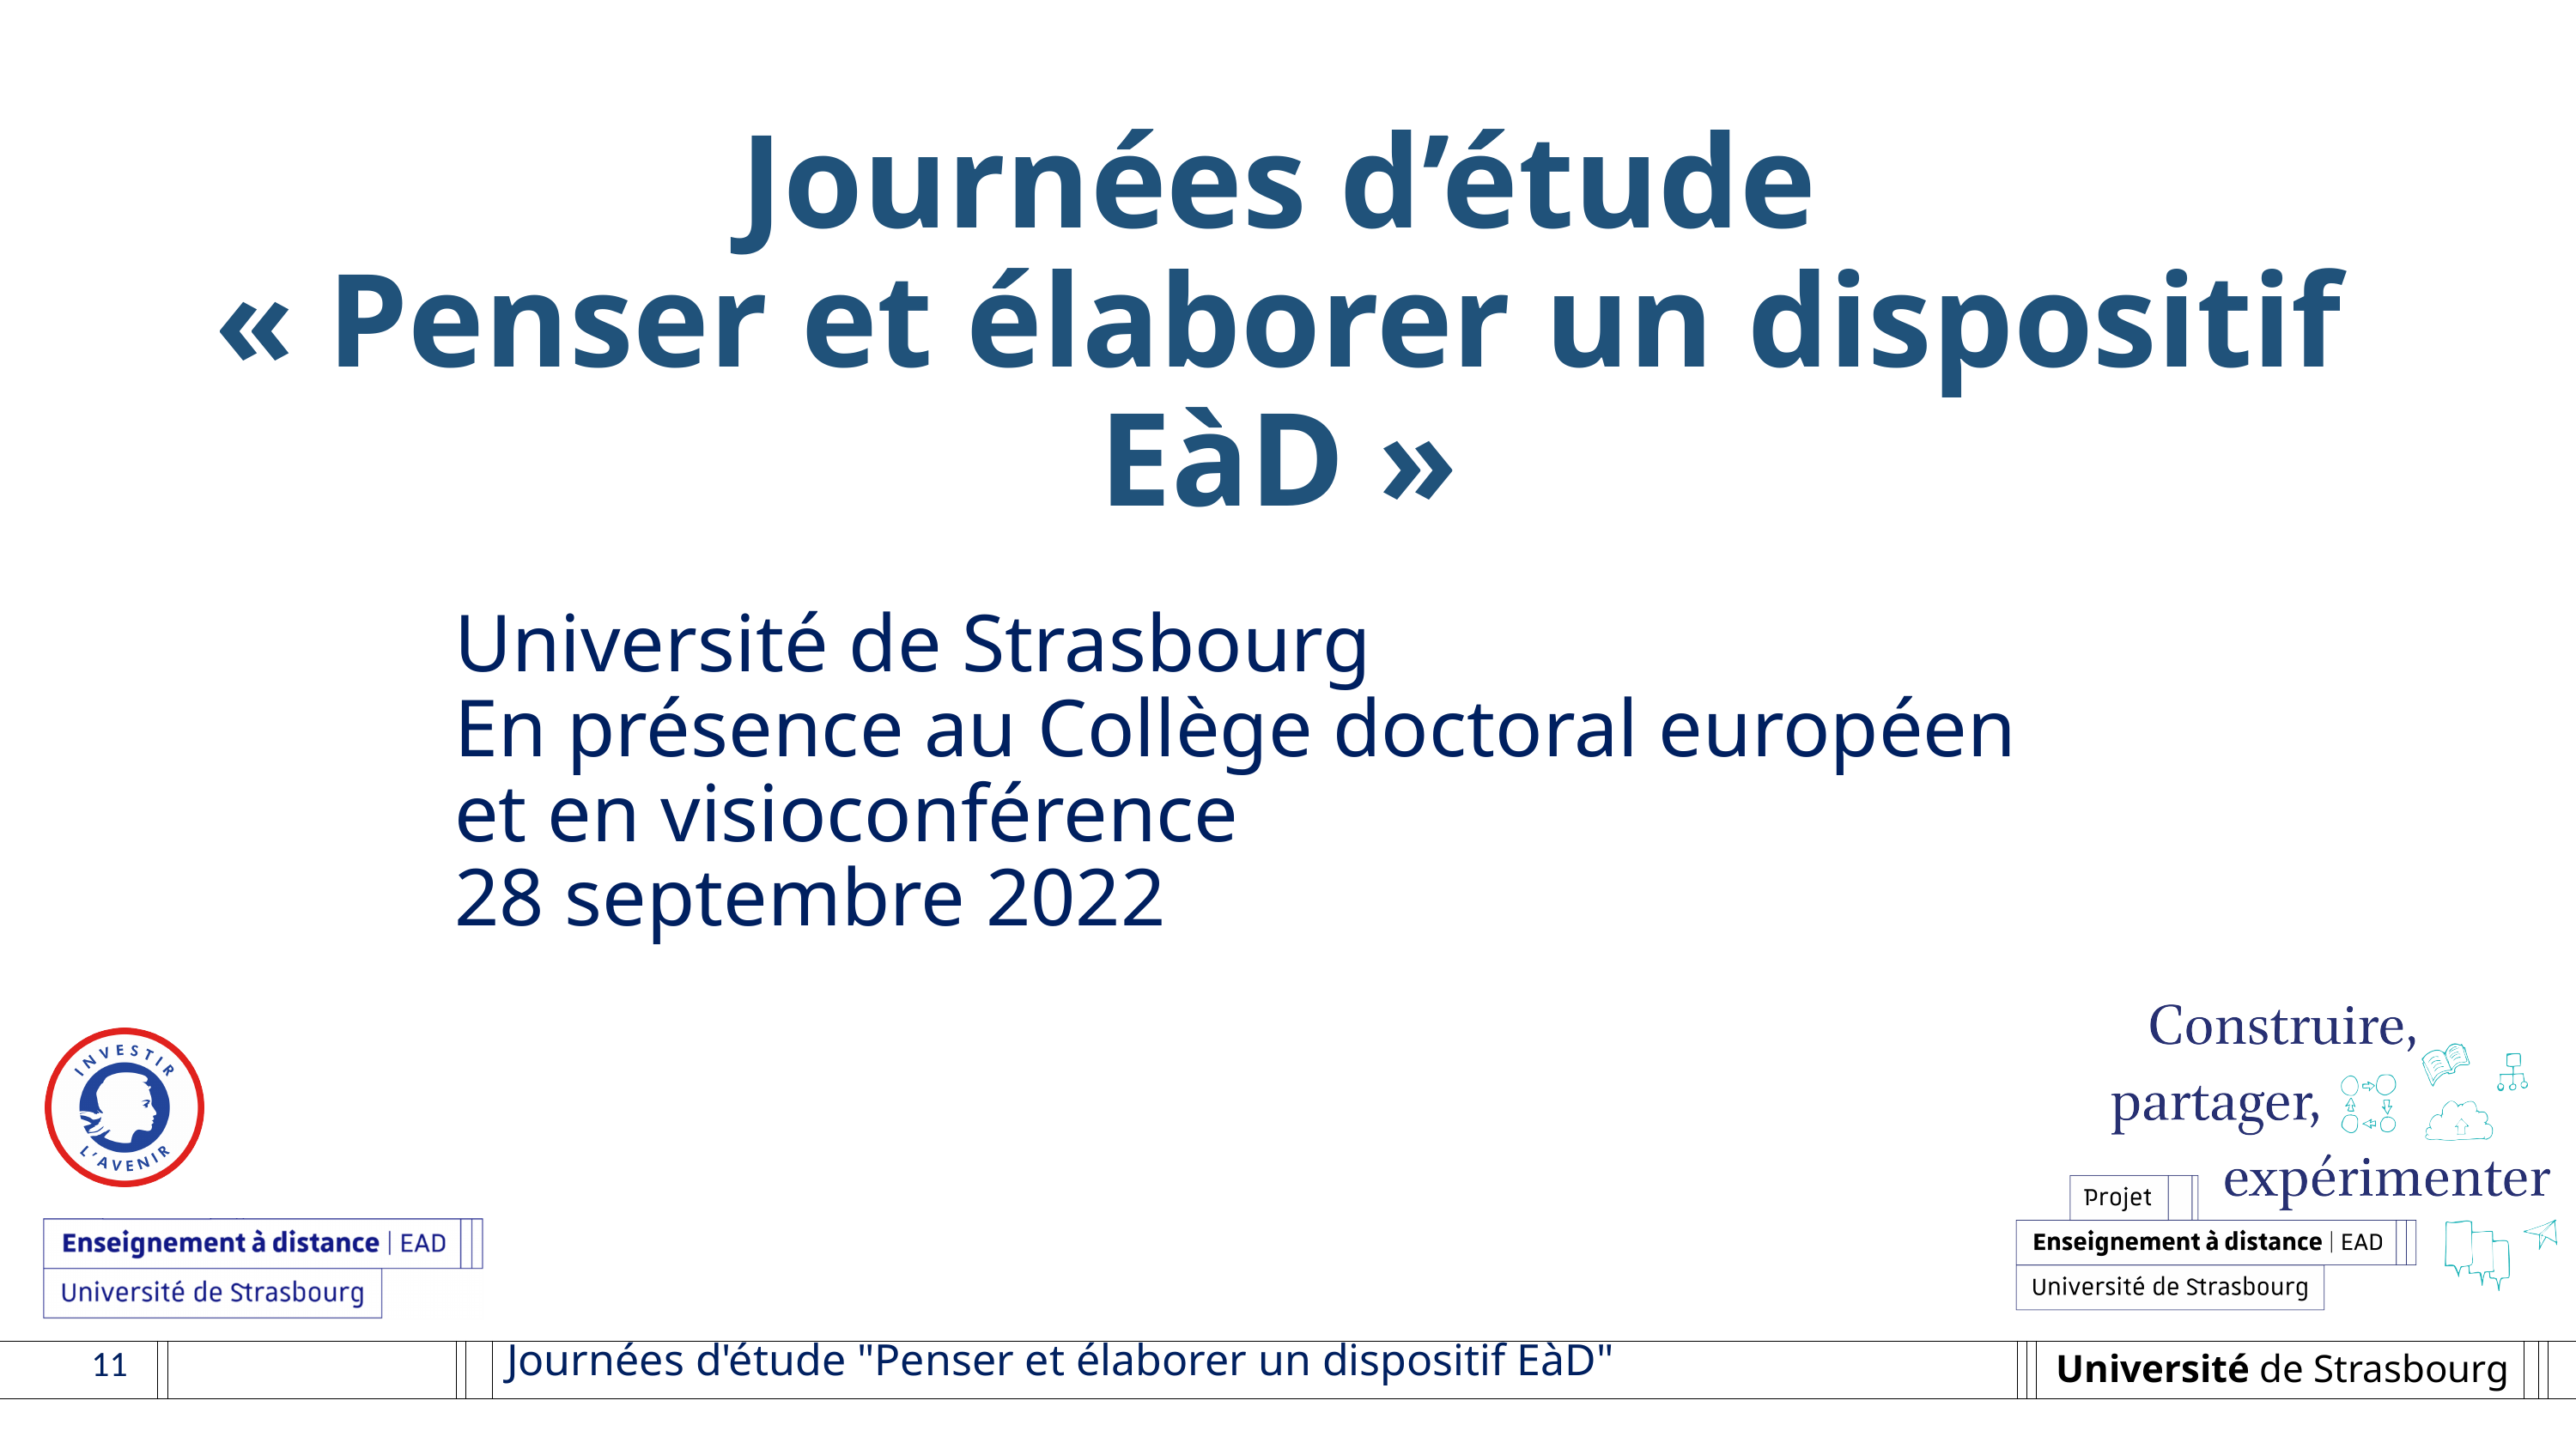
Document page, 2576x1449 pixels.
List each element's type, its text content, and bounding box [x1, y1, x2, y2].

slide_number 11 [0, 1333, 141, 1391]
text_box Université de Strasbourg En présence au Collège doctoral européen et en visioconférence 28 septembre 2022 [434, 398, 2123, 1054]
text_box Journées d’étude « Penser et élaborer un dispositif EàD » [187, 110, 2370, 353]
footer Journées d'étude "Penser et élaborer un dispositif EàD" [494, 1329, 2018, 1388]
picture [41, 1218, 484, 1320]
picture [2015, 992, 2558, 1311]
picture [44, 1028, 204, 1187]
